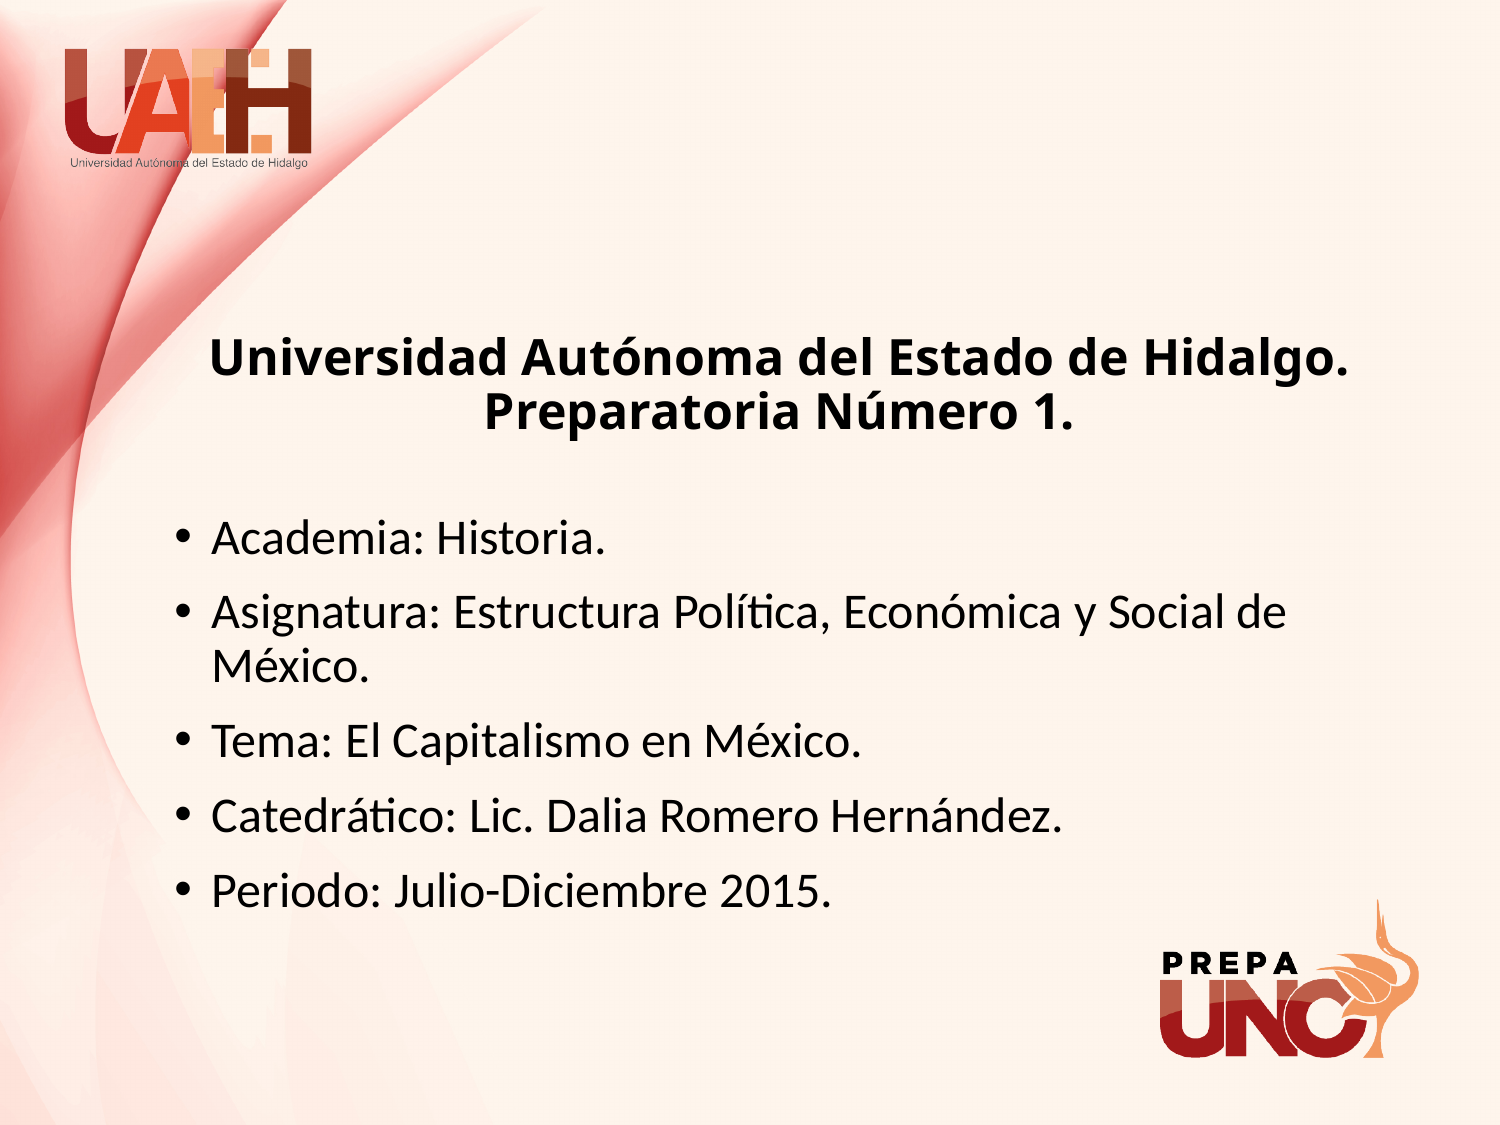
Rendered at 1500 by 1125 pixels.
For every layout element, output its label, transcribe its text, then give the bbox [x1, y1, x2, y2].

list Academia: Historia. Asignatura: Estructura Política, Económica y Social de México. Tema: El Capitalismo en México. Catedrático: Lic. Dalia Romero Hernández. Periodo: Julio-Diciembre 2015. [159, 503, 1353, 1035]
title Universidad Autónoma del Estado de Hidalgo. Preparatoria Número 1. [159, 304, 1400, 468]
picture [0, 0, 1500, 1125]
